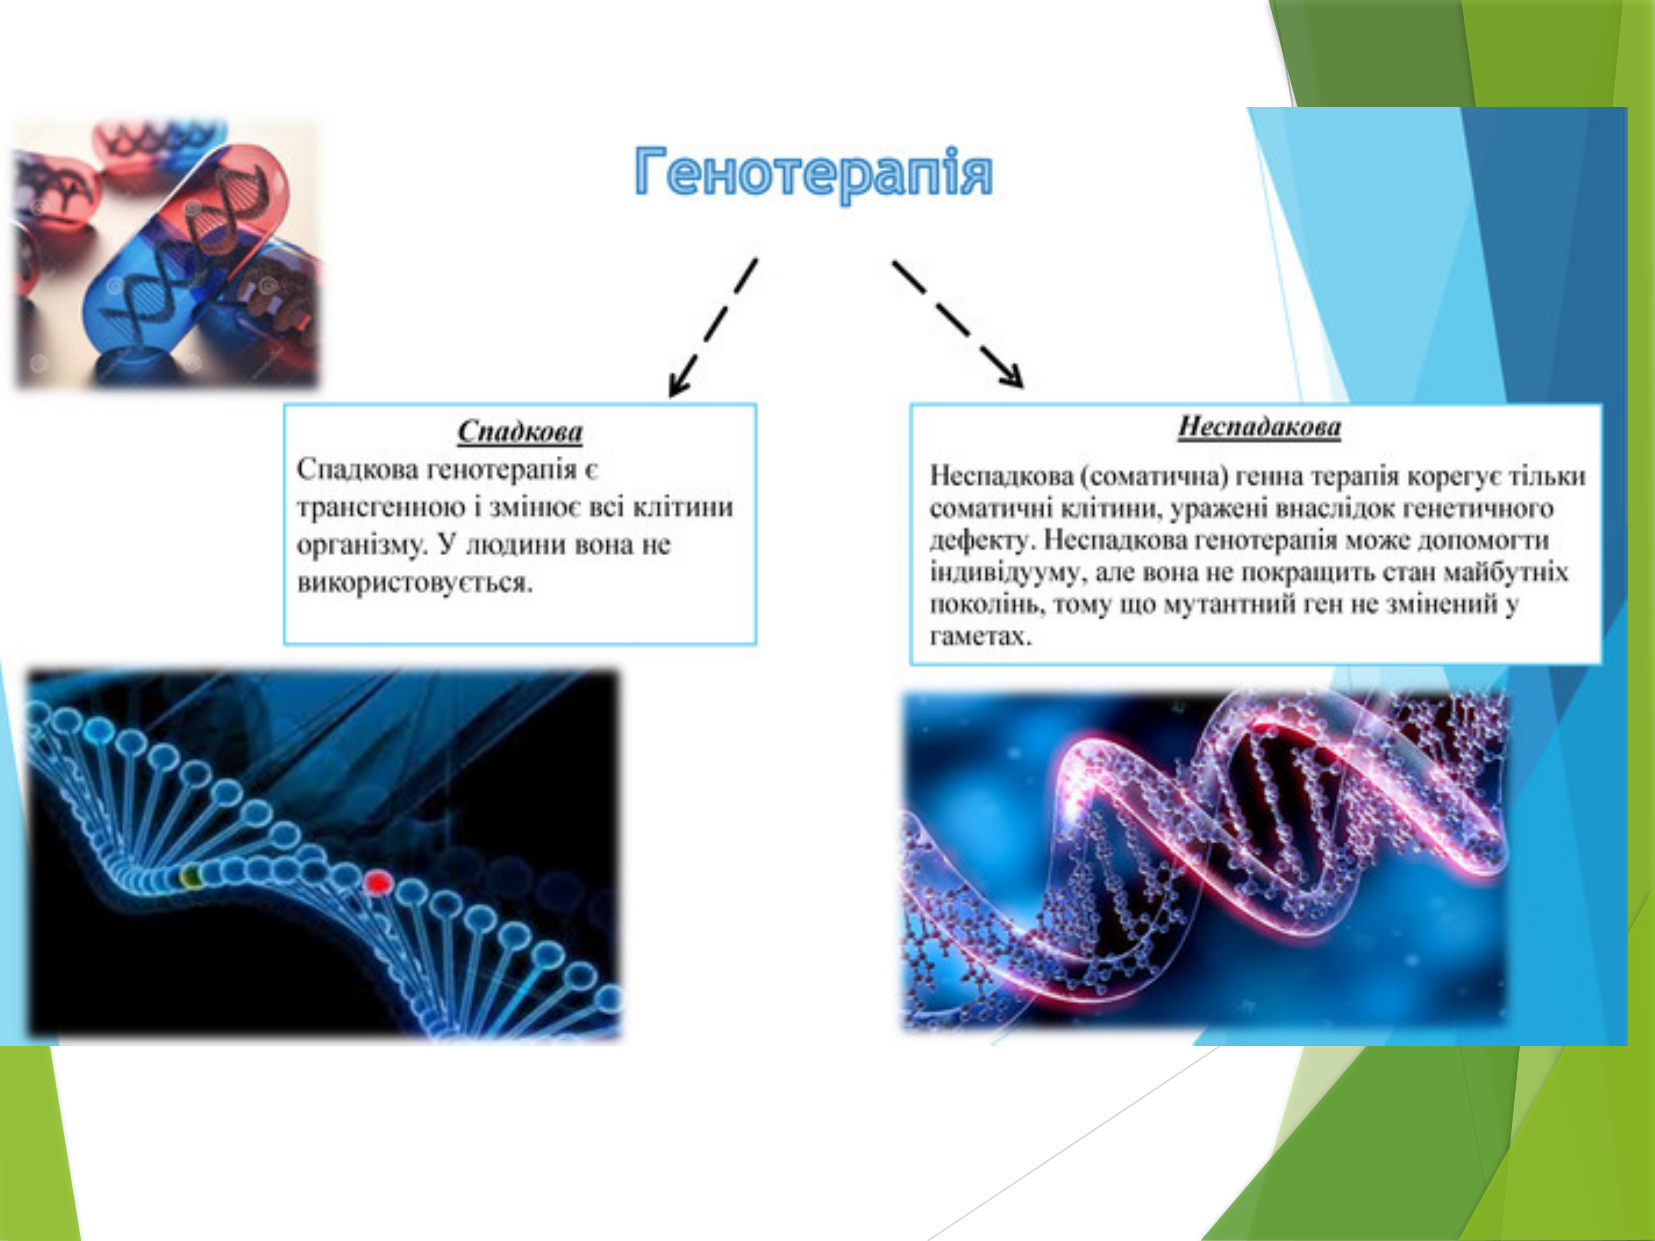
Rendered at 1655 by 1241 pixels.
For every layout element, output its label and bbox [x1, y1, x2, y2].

picture [0, 107, 1628, 1046]
